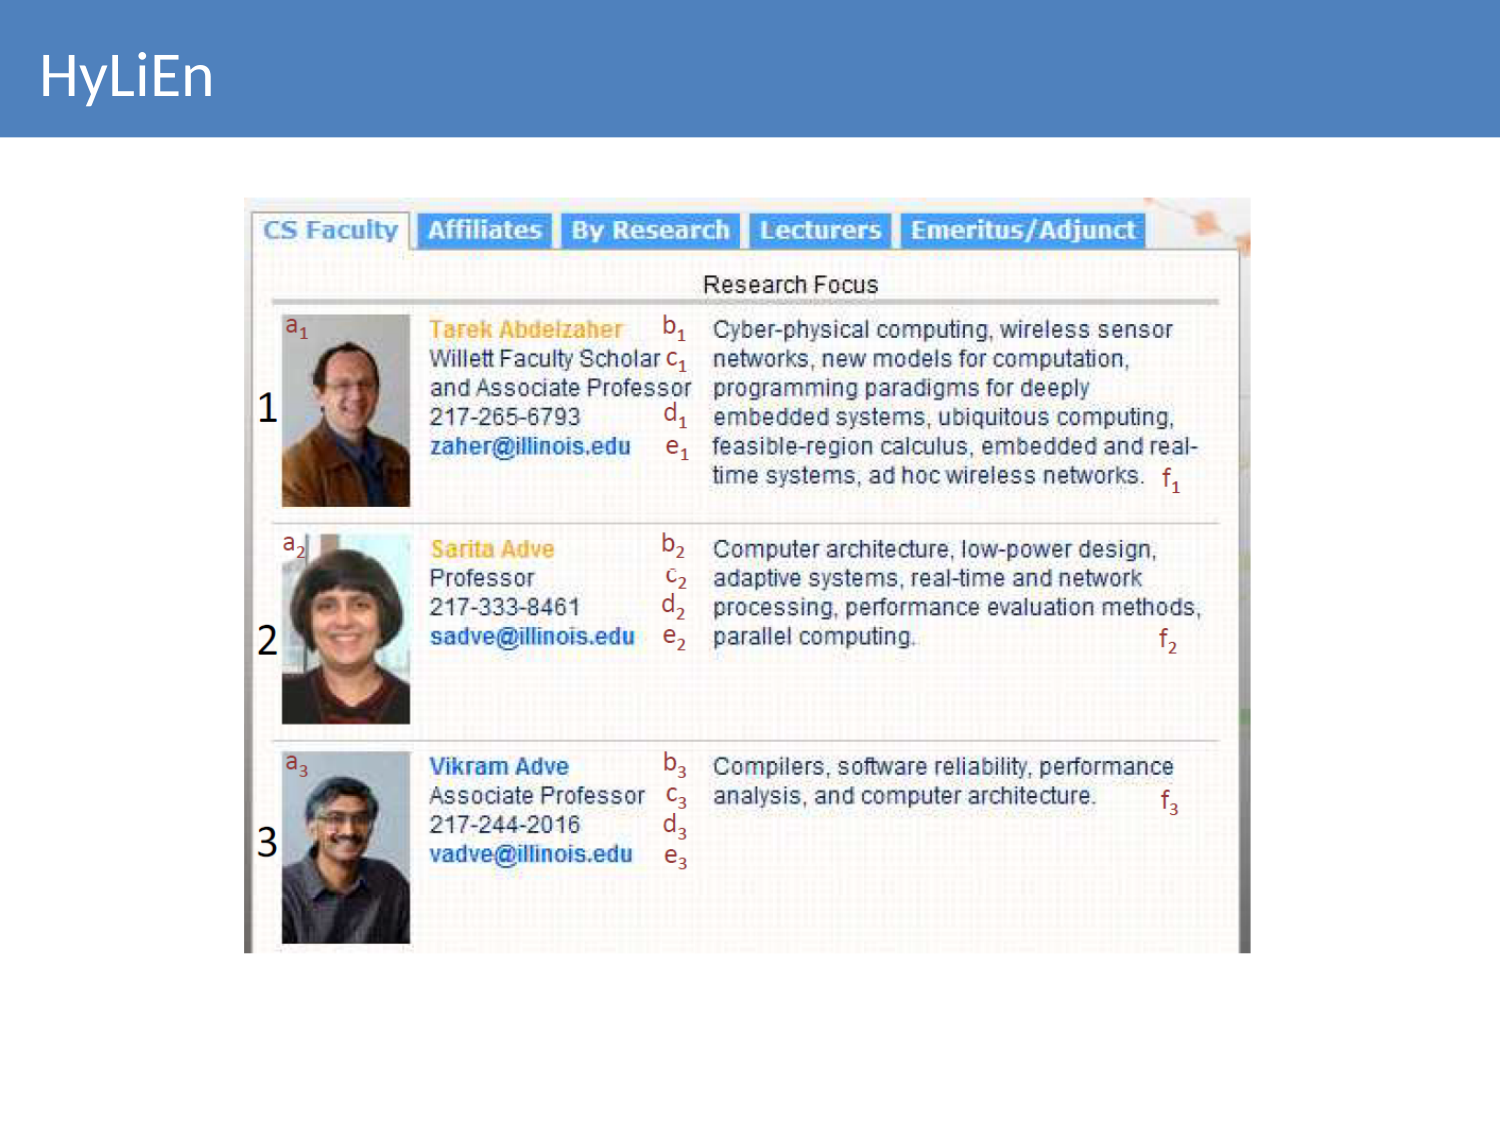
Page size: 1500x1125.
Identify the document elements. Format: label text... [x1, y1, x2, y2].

title HyLiEn [24, 24, 1375, 118]
picture [224, 187, 1257, 965]
